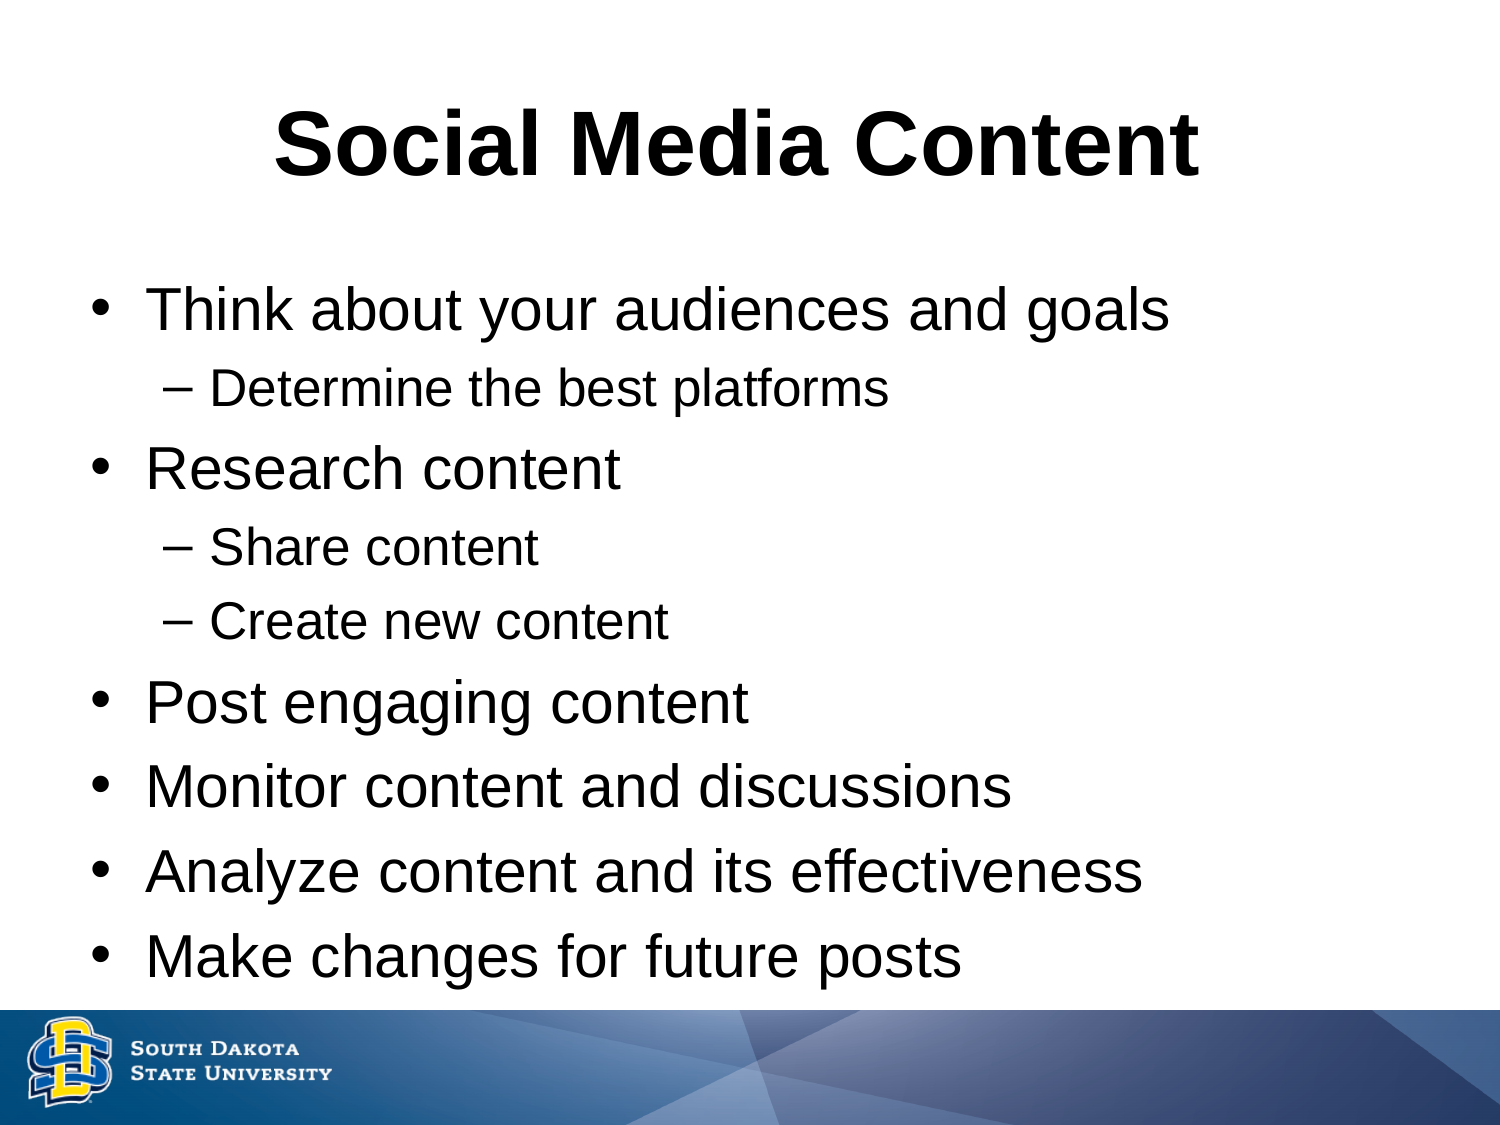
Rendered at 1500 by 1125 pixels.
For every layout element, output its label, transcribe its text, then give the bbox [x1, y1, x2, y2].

picture [0, 1010, 1500, 1125]
list Think about your audiences and goals Determine the best platforms Research content Share content Create new content Post engaging content Monitor content and discussions Analyze content and its effectiveness Make changes for future posts [75, 262, 1425, 1005]
title Social Media Content [75, 45, 1425, 233]
